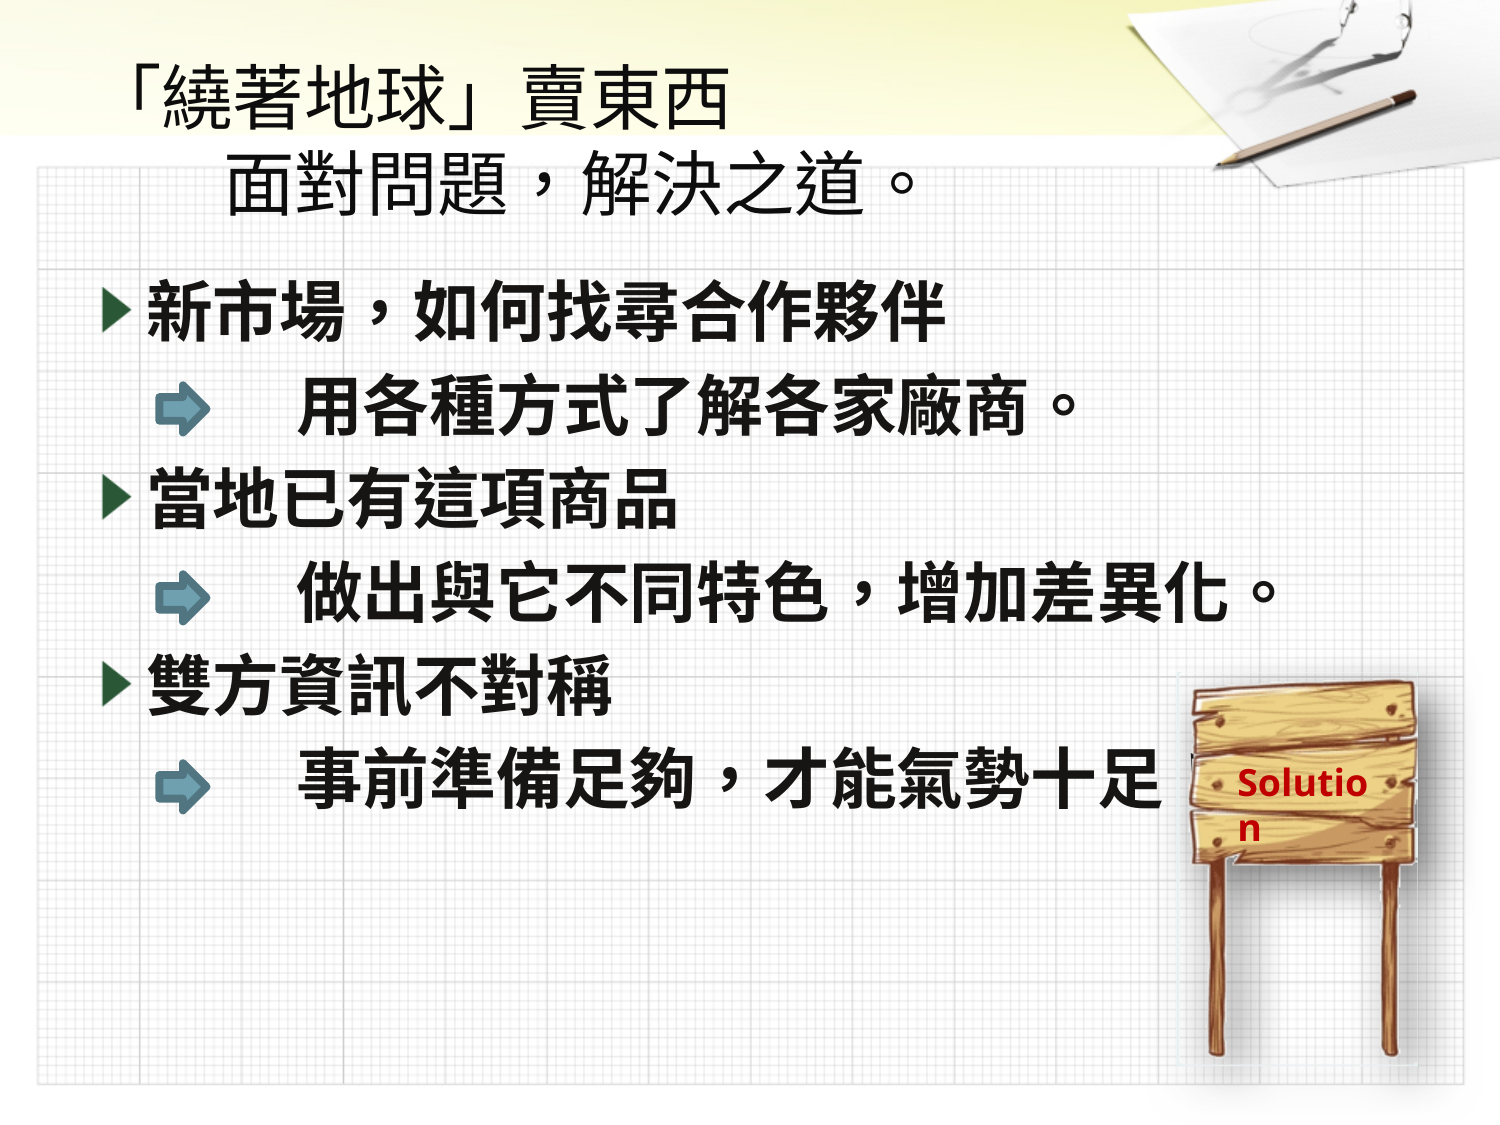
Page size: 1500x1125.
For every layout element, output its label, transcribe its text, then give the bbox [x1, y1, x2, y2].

text_box [155, 759, 211, 815]
text_box [155, 381, 211, 437]
list 新市場，如何找尋合作夥伴 用各種方式了解各家廠商。 當地已有這項商品 做出與它不同特色，增加差異化。 雙方資訊不對稱 事前準備足夠，才能氣勢十足！ [75, 262, 1425, 1005]
text_box [155, 570, 211, 626]
picture [0, 0, 1500, 1125]
title 「繞著地球」賣東西 面對問題，解決之道。 [75, 45, 1425, 233]
